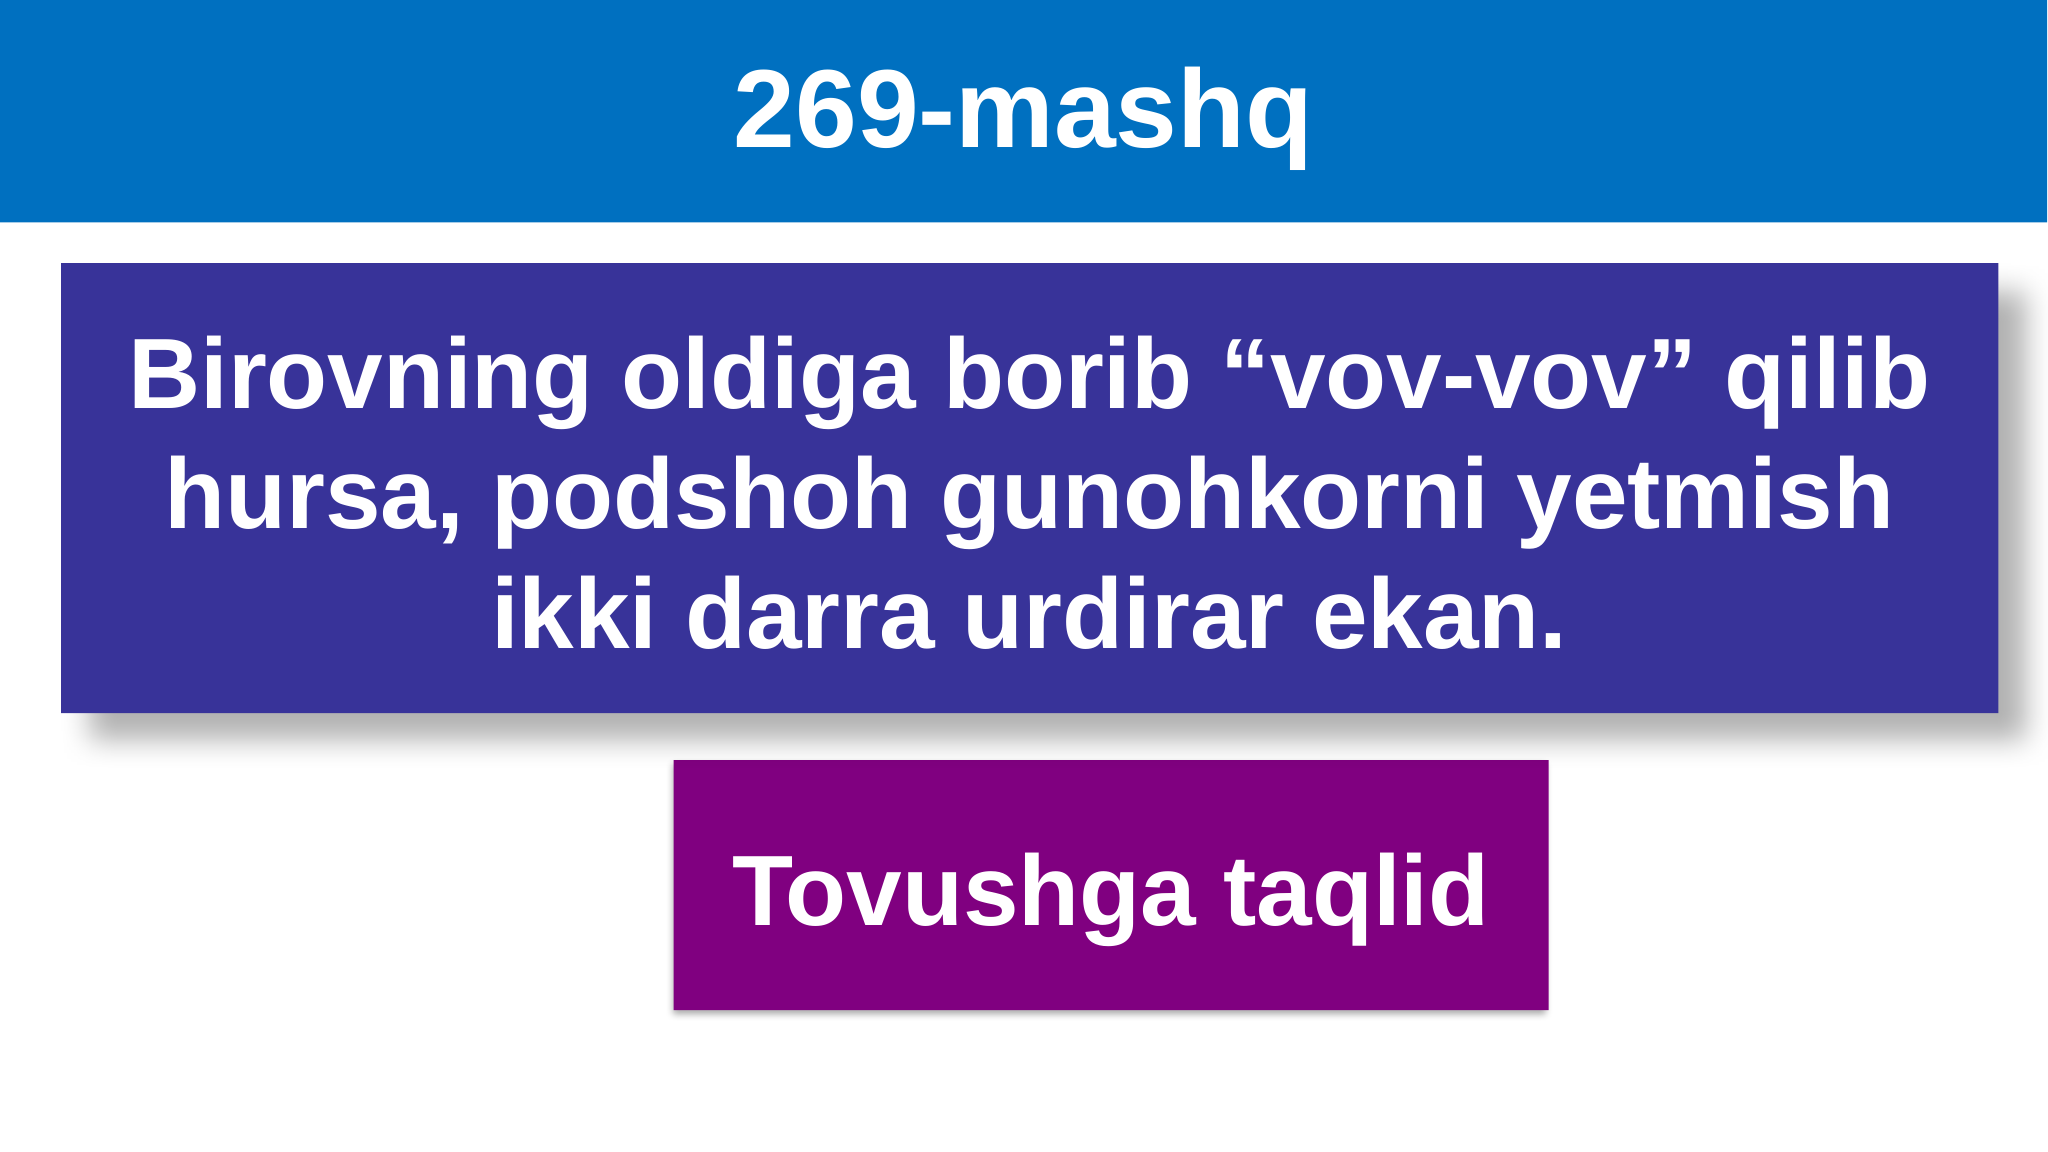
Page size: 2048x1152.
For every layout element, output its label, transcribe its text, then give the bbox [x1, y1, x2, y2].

text_box Birovning oldiga borib “vov-vov” qilib hursa, podshoh gunohkorni yetmish ikki darra urdirar ekan. [60, 263, 1999, 714]
text_box Tovushga taqlid [673, 760, 1549, 1011]
title 269-mashq [0, 0, 2048, 223]
